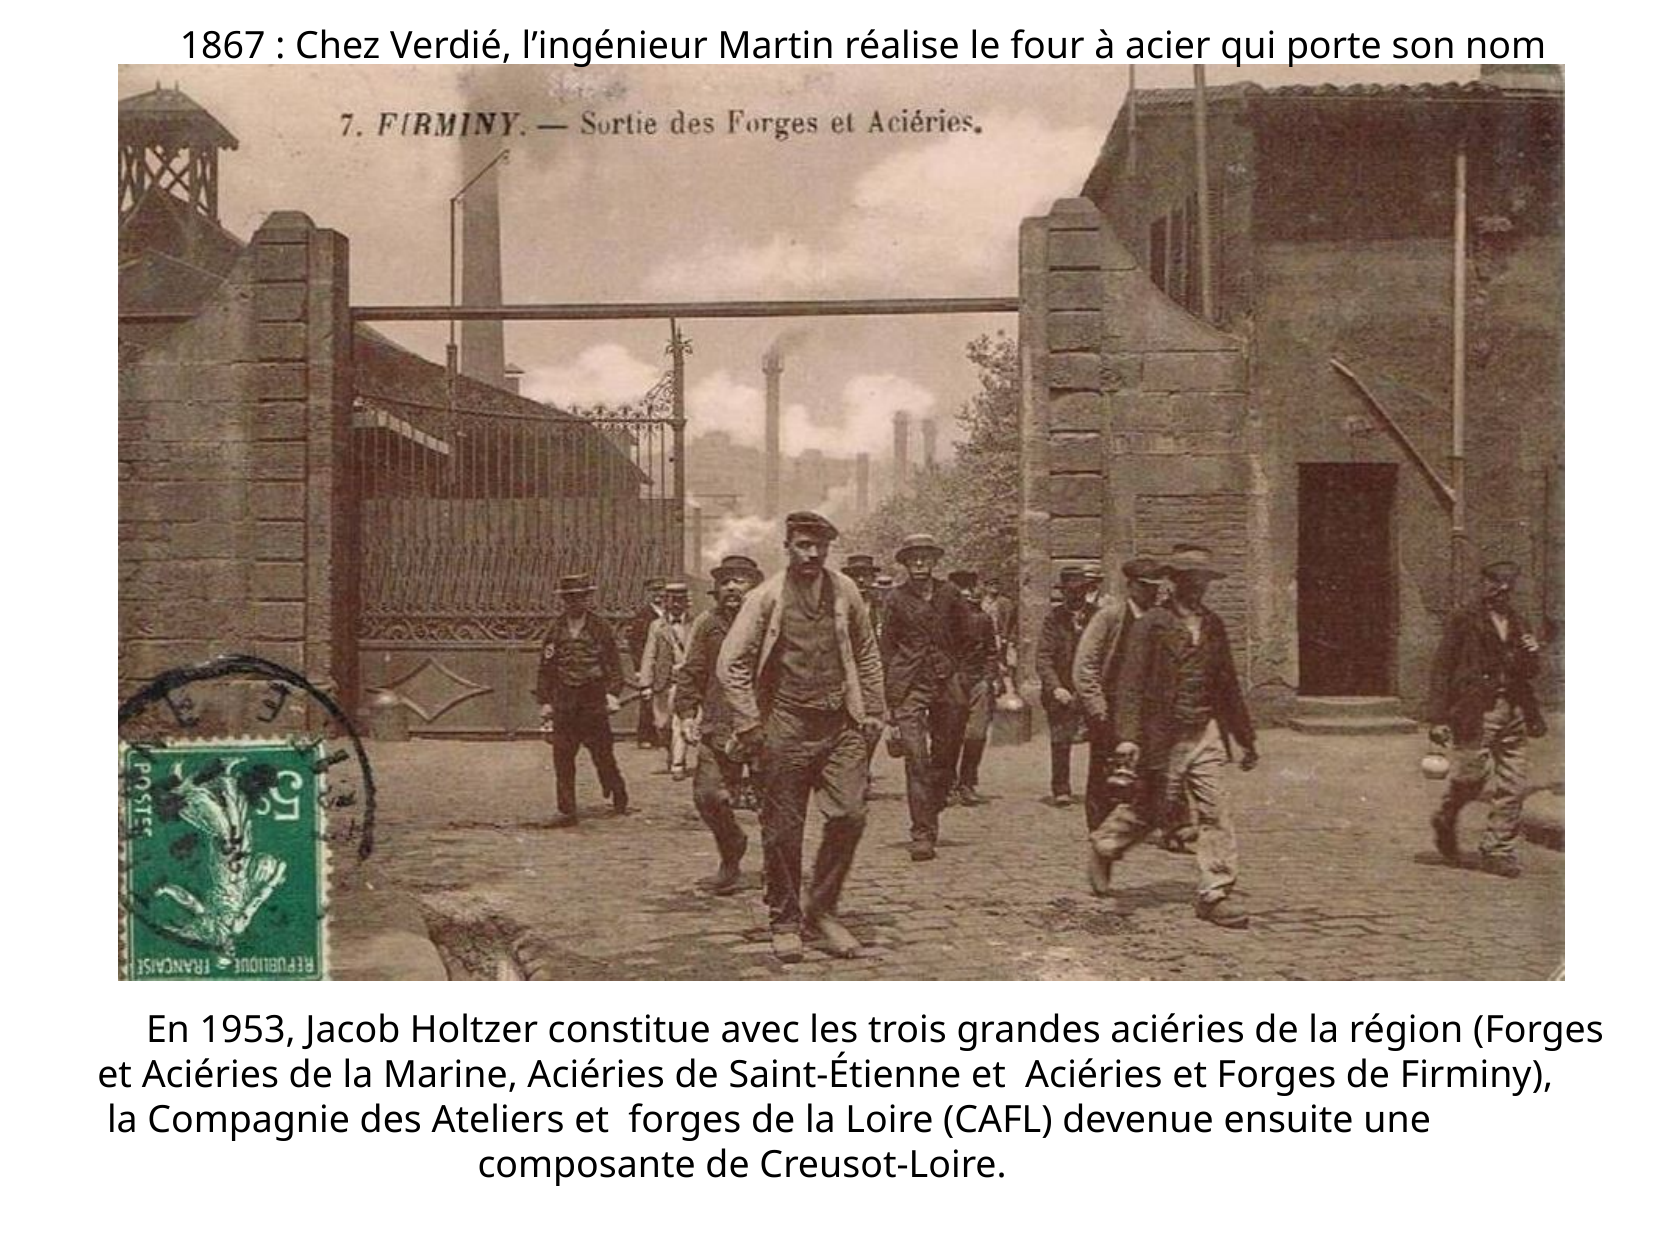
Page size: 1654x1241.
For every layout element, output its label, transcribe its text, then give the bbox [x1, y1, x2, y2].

text_box 1867 : Chez Verdié, l’ingénieur Martin réalise le four à acier qui porte son nom [165, 13, 1595, 71]
picture [117, 64, 1566, 981]
text_box En 1953, Jacob Holtzer constitue avec les trois grandes aciéries de la région (Forges et Aciéries de la Marine, Aciéries de Saint-Étienne et Aciéries et Forges de Firminy), la Compagnie des Ateliers et forges de la Loire (CAFL) devenue ensuite une composante de Creusot-Loire. [82, 997, 1654, 1140]
